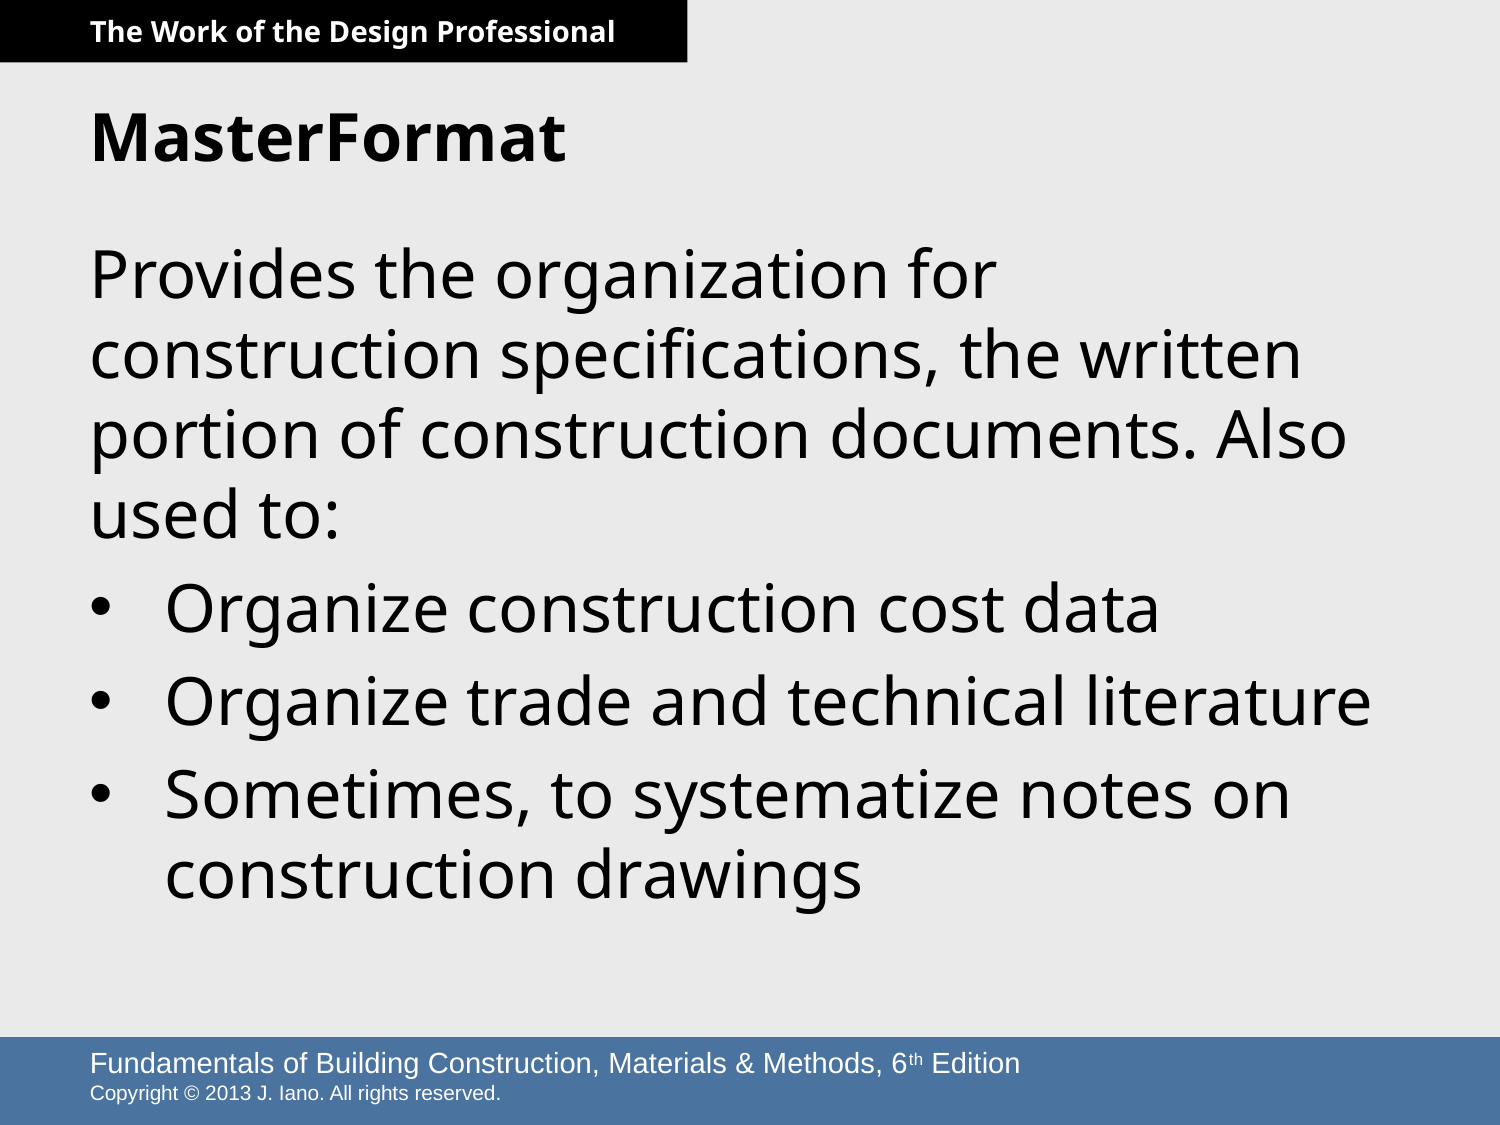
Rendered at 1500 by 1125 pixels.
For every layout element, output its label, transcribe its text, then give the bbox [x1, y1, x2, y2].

title MasterFormat [75, 87, 1425, 184]
list Provides the organization for construction specifications, the written portion of construction documents. Also used to: Organize construction cost data Organize trade and technical literature Sometimes, to systematize notes on construction drawings [75, 224, 1400, 1016]
picture [0, 1037, 1500, 1125]
